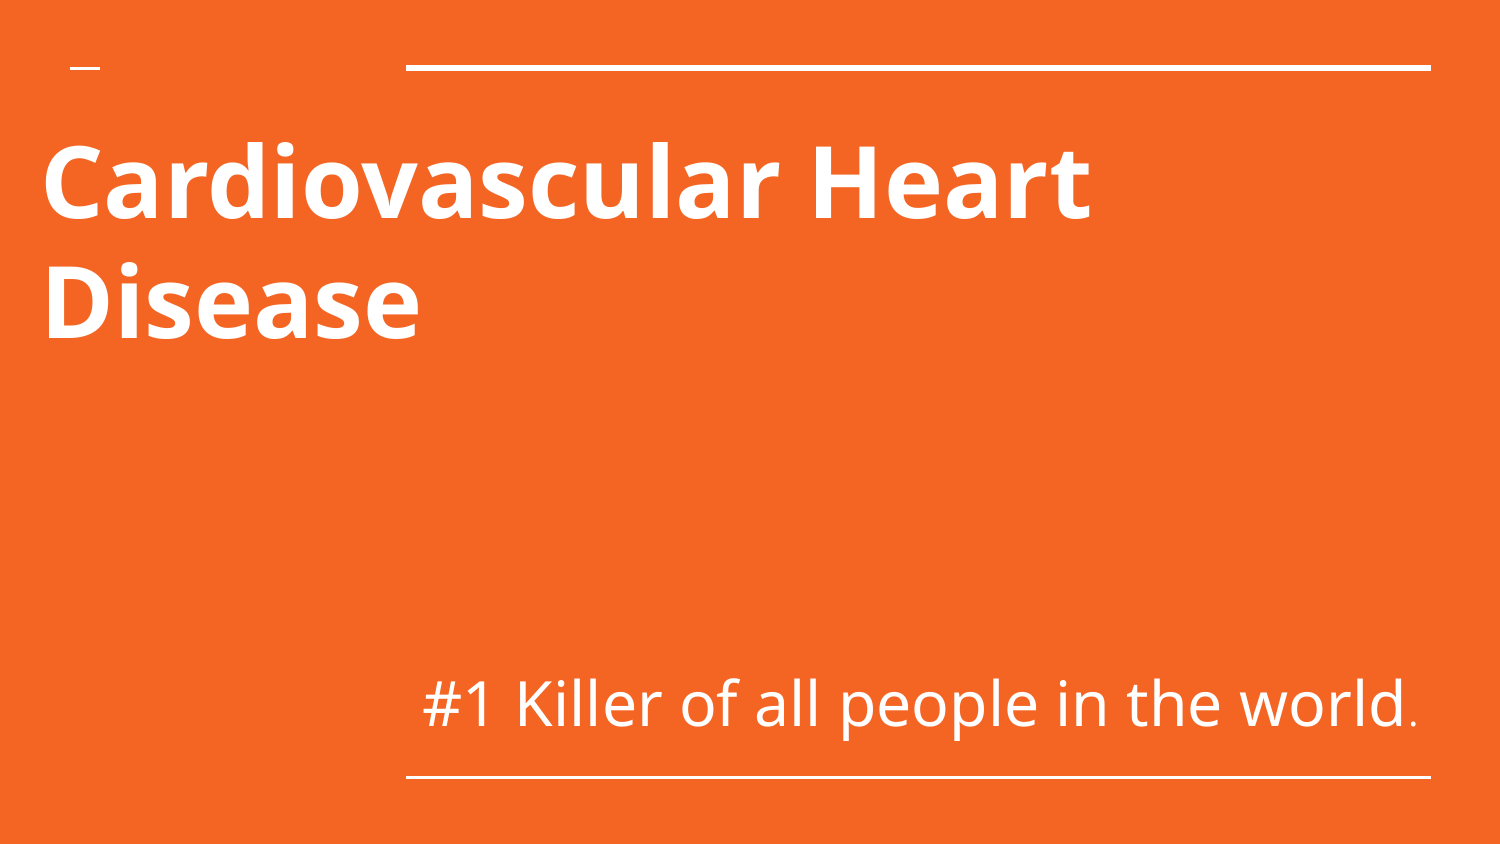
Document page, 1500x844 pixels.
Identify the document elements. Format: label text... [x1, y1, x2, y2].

title Cardiovascular Heart Disease [25, 103, 1471, 264]
subtitle #1 Killer of all people in the world. [407, 550, 1447, 755]
